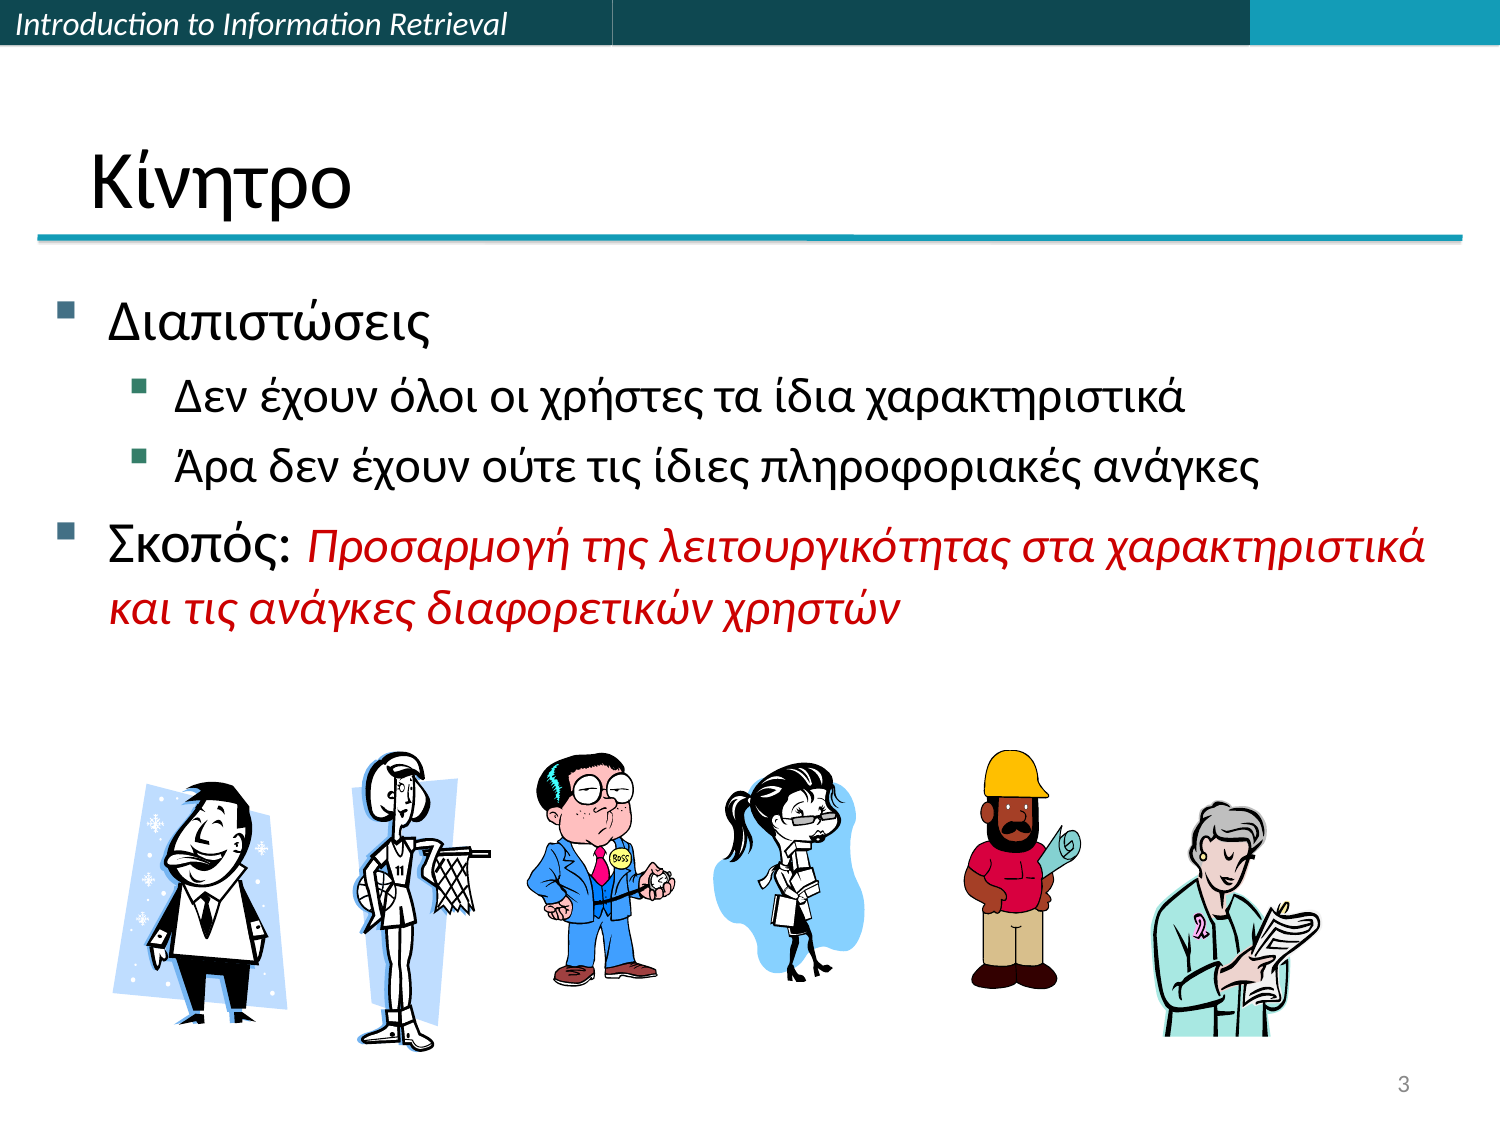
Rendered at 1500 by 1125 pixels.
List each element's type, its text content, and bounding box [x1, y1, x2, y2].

picture [349, 749, 492, 1053]
slide_number 3 [1074, 1062, 1425, 1103]
picture [524, 749, 679, 988]
picture [1149, 799, 1324, 1037]
picture [112, 774, 288, 1025]
picture [712, 762, 866, 983]
list Διαπιστώσεις Δεν έχουν όλοι οι χρήστες τα ίδια χαρακτηριστικά Άρα δεν έχουν ούτε τις ίδιες πληροφοριακές ανάγκες Σκοπός: Προσαρμογή της λειτουργικότητας στα χαρακτηριστικά και τις ανάγκες διαφορετικών χρηστών [37, 274, 1474, 604]
picture [962, 749, 1085, 991]
title Κίνητρο [74, 44, 1426, 233]
